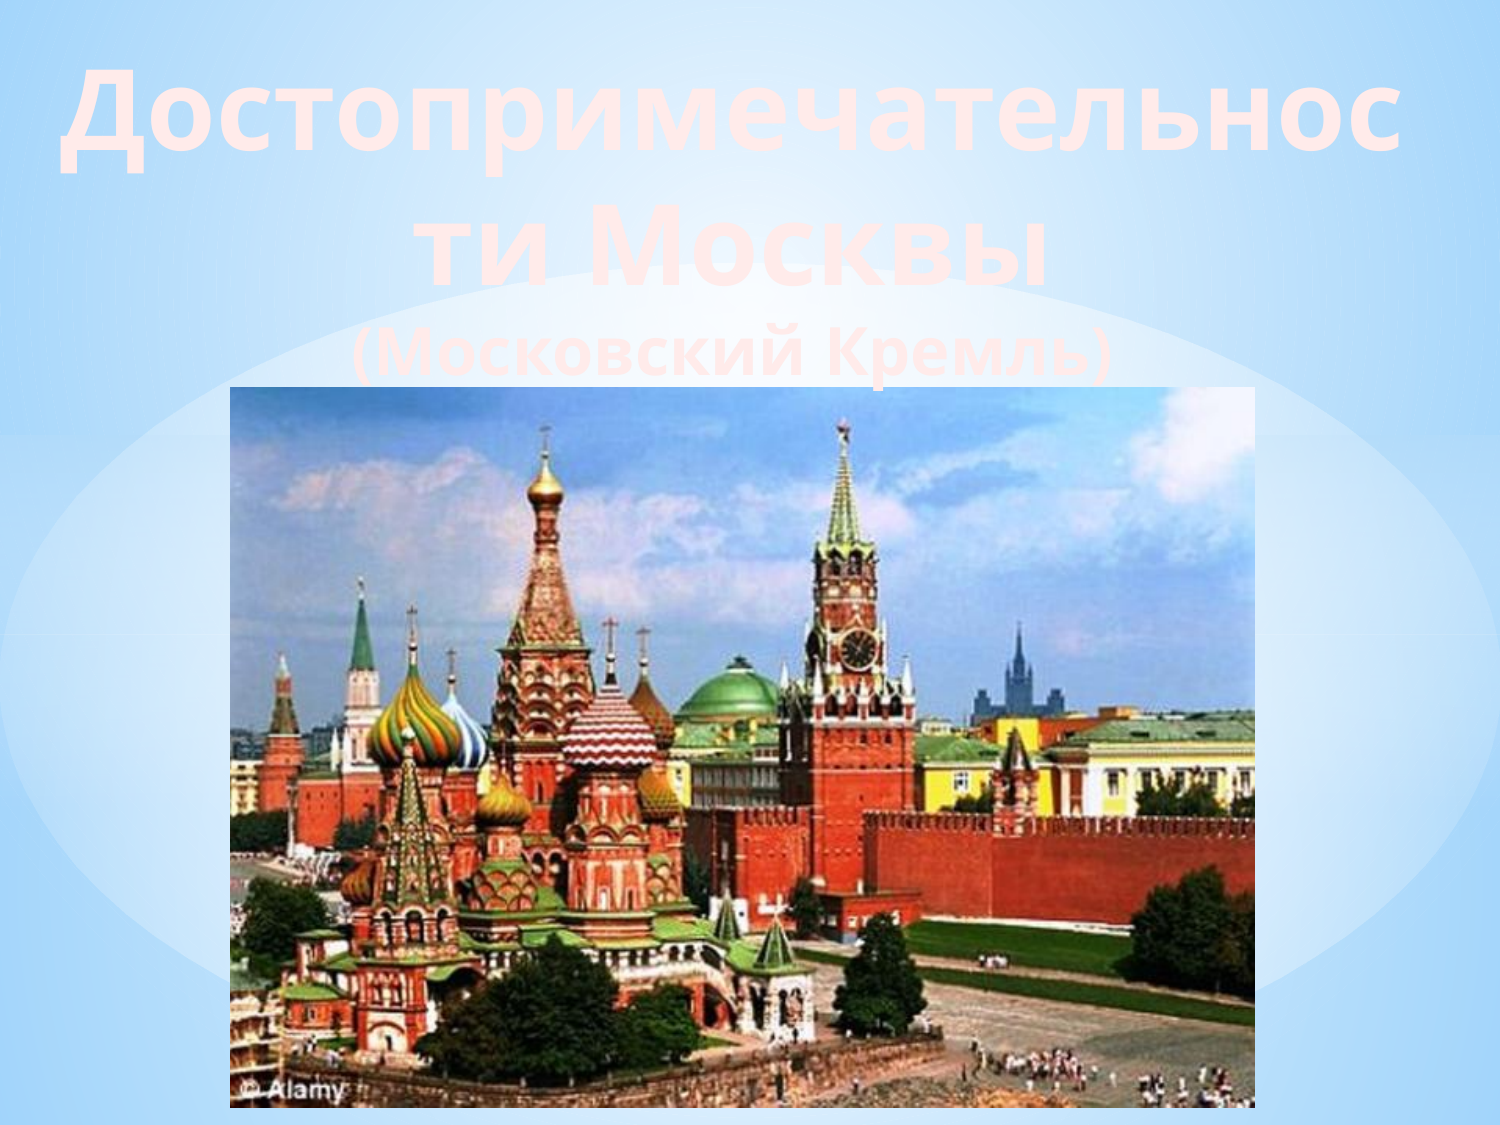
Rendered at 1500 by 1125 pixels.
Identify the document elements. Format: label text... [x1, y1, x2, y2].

text_box Достопримечательности Москвы (Московский Кремль) [29, 30, 1436, 396]
picture [229, 387, 1255, 1108]
